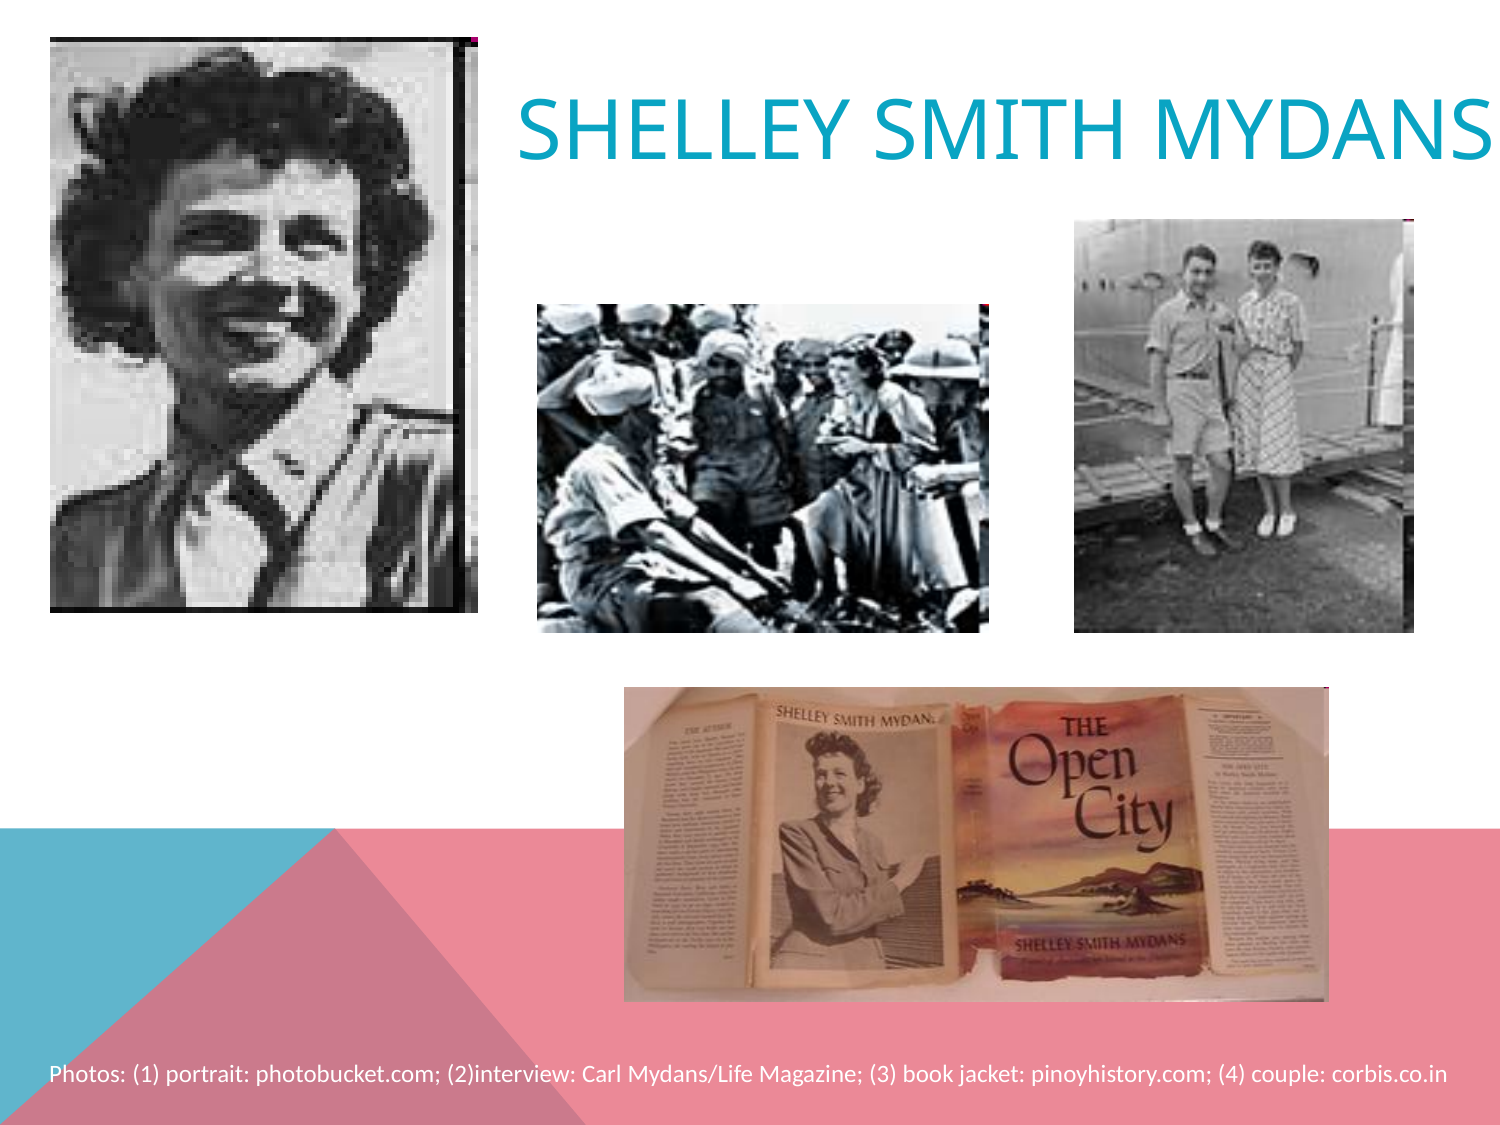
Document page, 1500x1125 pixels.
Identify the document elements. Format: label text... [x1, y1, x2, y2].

title Shelley Smith Mydans [257, 32, 1500, 220]
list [537, 303, 989, 633]
picture [624, 687, 1329, 1002]
picture [1074, 219, 1414, 633]
picture [49, 37, 478, 613]
text_box Photos: (1) portrait: photobucket.com; (2)interview: Carl Mydans/Life Magazine; (3) book jacket: pinoyhistory.com; (4) couple: corbis.co.in [0, 1042, 1500, 1103]
